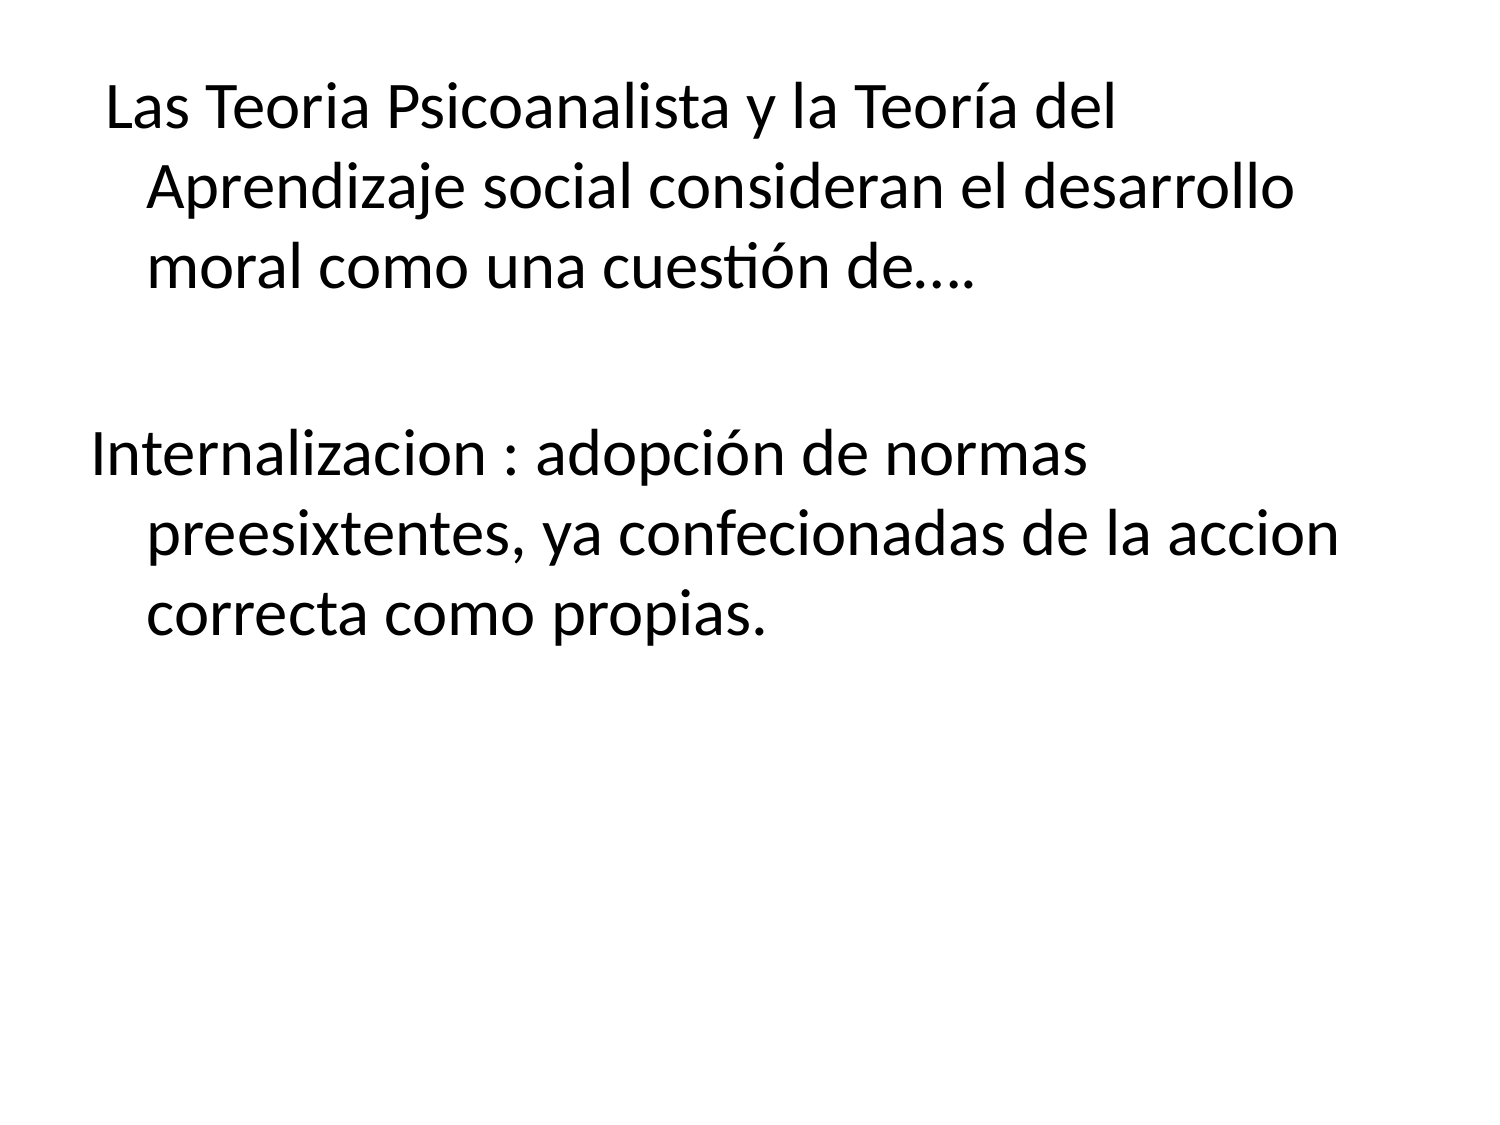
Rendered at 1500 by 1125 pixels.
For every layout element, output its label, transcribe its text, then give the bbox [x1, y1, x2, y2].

list Las Teoria Psicoanalista y la Teoría del Aprendizaje social consideran el desarrollo moral como una cuestión de…. Internalizacion : adopción de normas preesixtentes, ya confecionadas de la accion correcta como propias. [75, 54, 1425, 1005]
